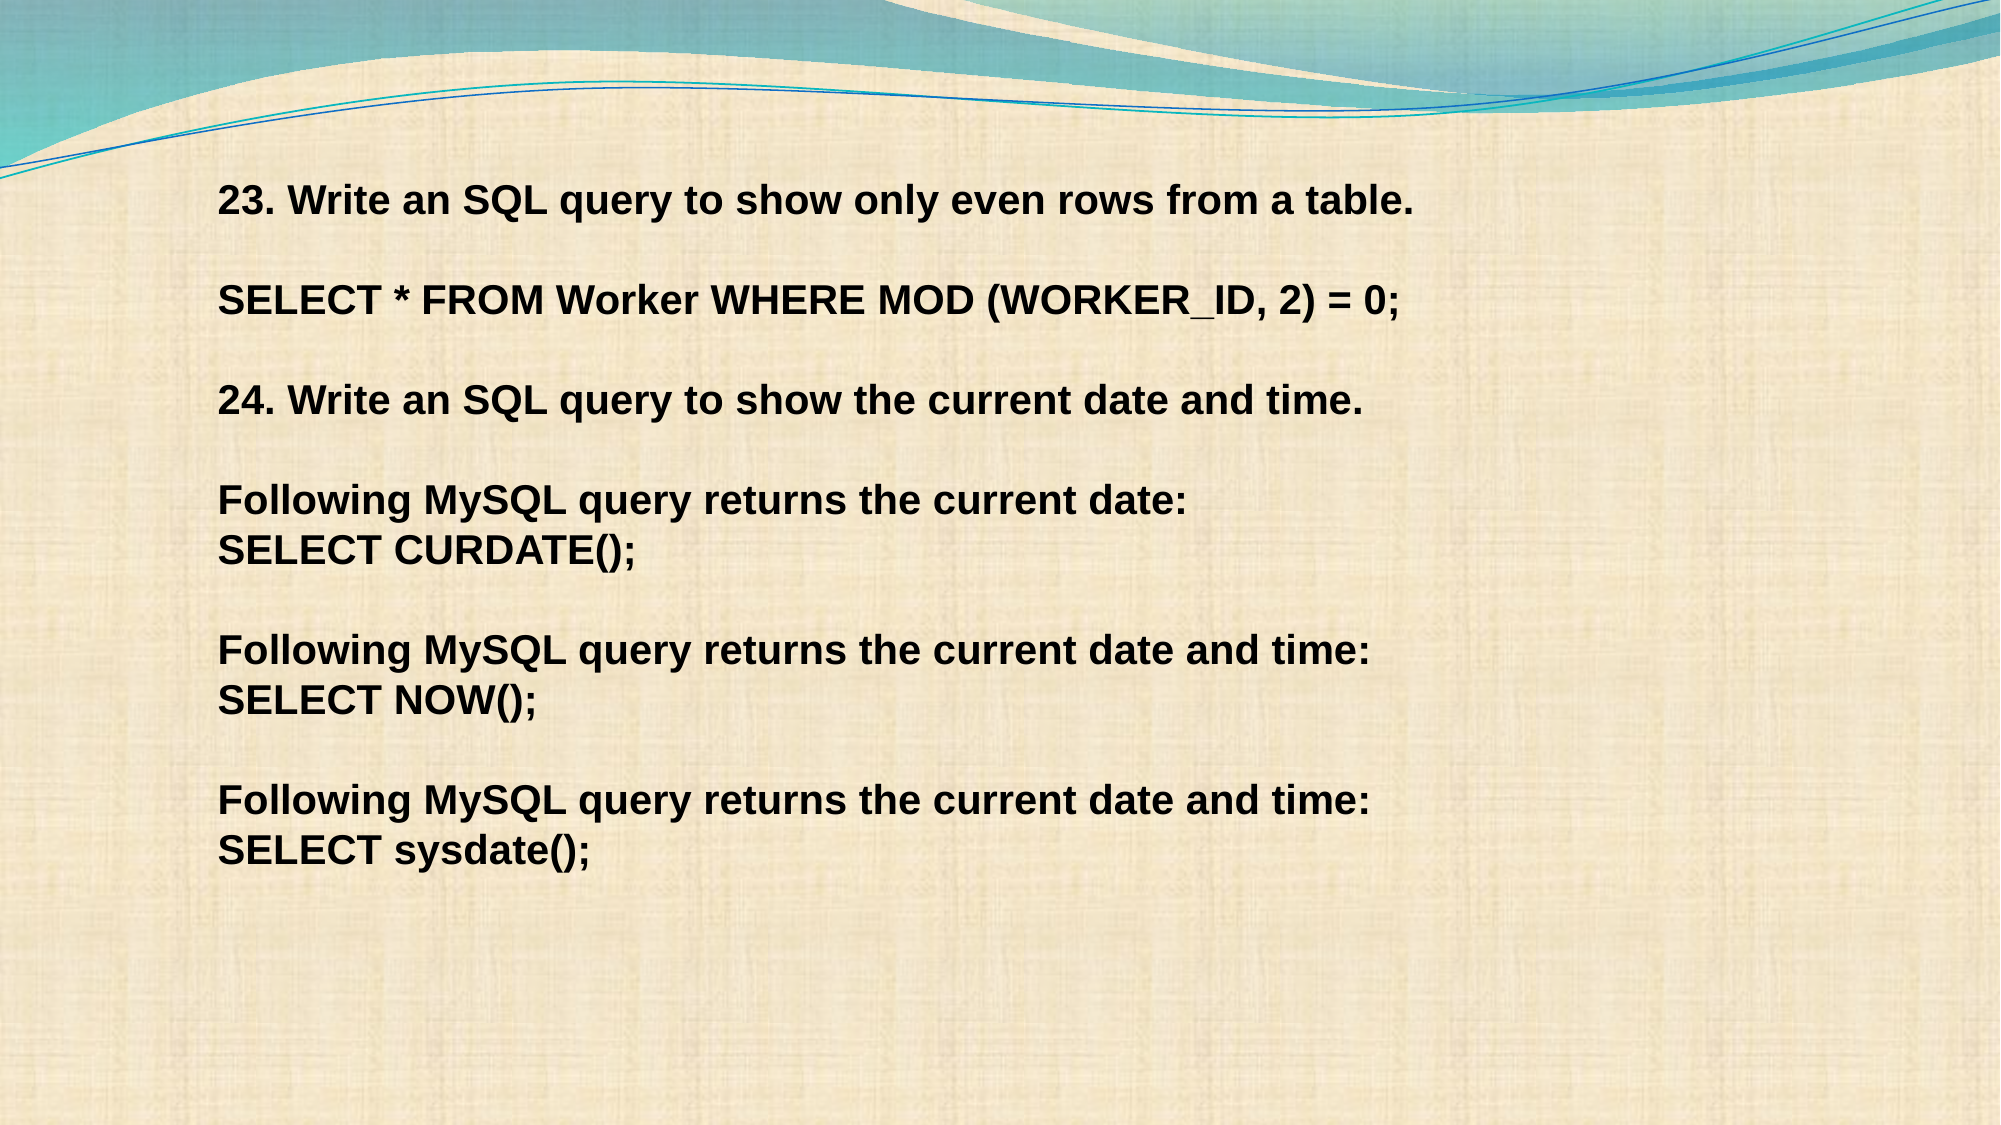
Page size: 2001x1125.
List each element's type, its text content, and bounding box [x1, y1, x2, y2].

text_box 23. Write an SQL query to show only even rows from a table. SELECT * FROM Worker WHERE MOD (WORKER_ID, 2) = 0; 24. Write an SQL query to show the current date and time. Following MySQL query returns the current date: SELECT CURDATE(); Following MySQL query returns the current date and time: SELECT NOW(); Following MySQL query returns the current date and time: SELECT sysdate(); [202, 165, 1628, 881]
